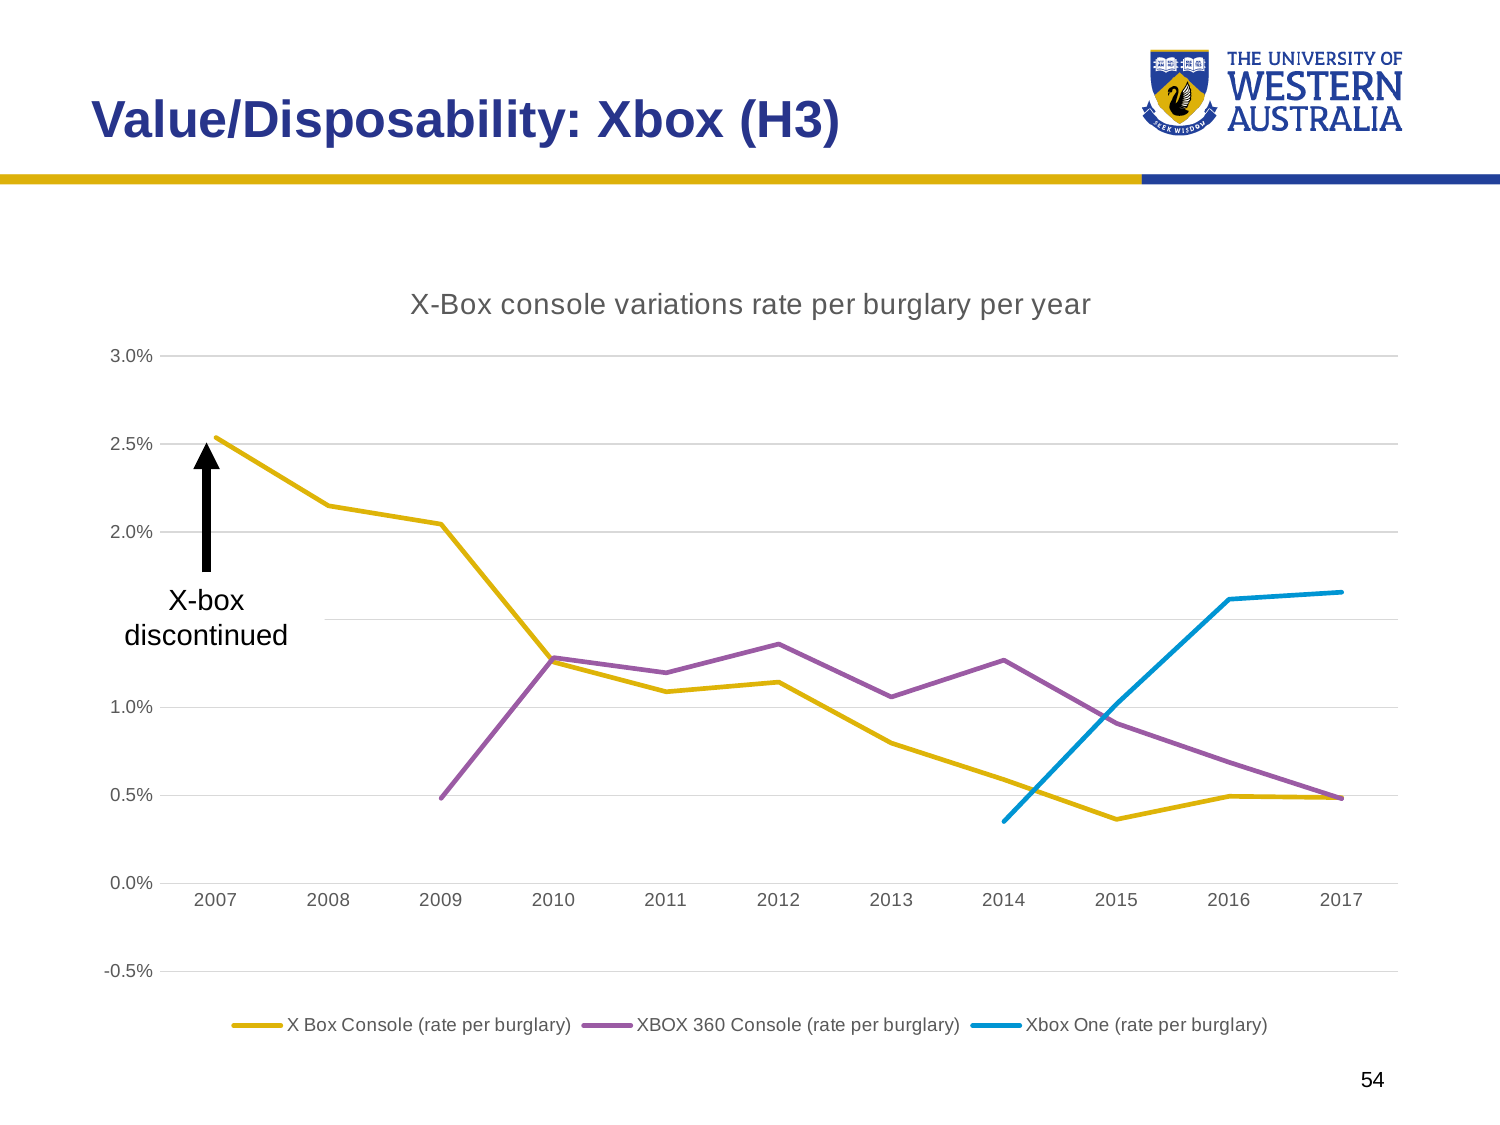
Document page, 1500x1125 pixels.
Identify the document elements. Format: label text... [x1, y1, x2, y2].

text_box 54 [1340, 1058, 1400, 1100]
slide_number 1 [1074, 1050, 1425, 1103]
picture [0, 0, 1500, 184]
list Value/Disposability: Xbox (H3) [76, 78, 1128, 173]
chart [76, 255, 1426, 1043]
